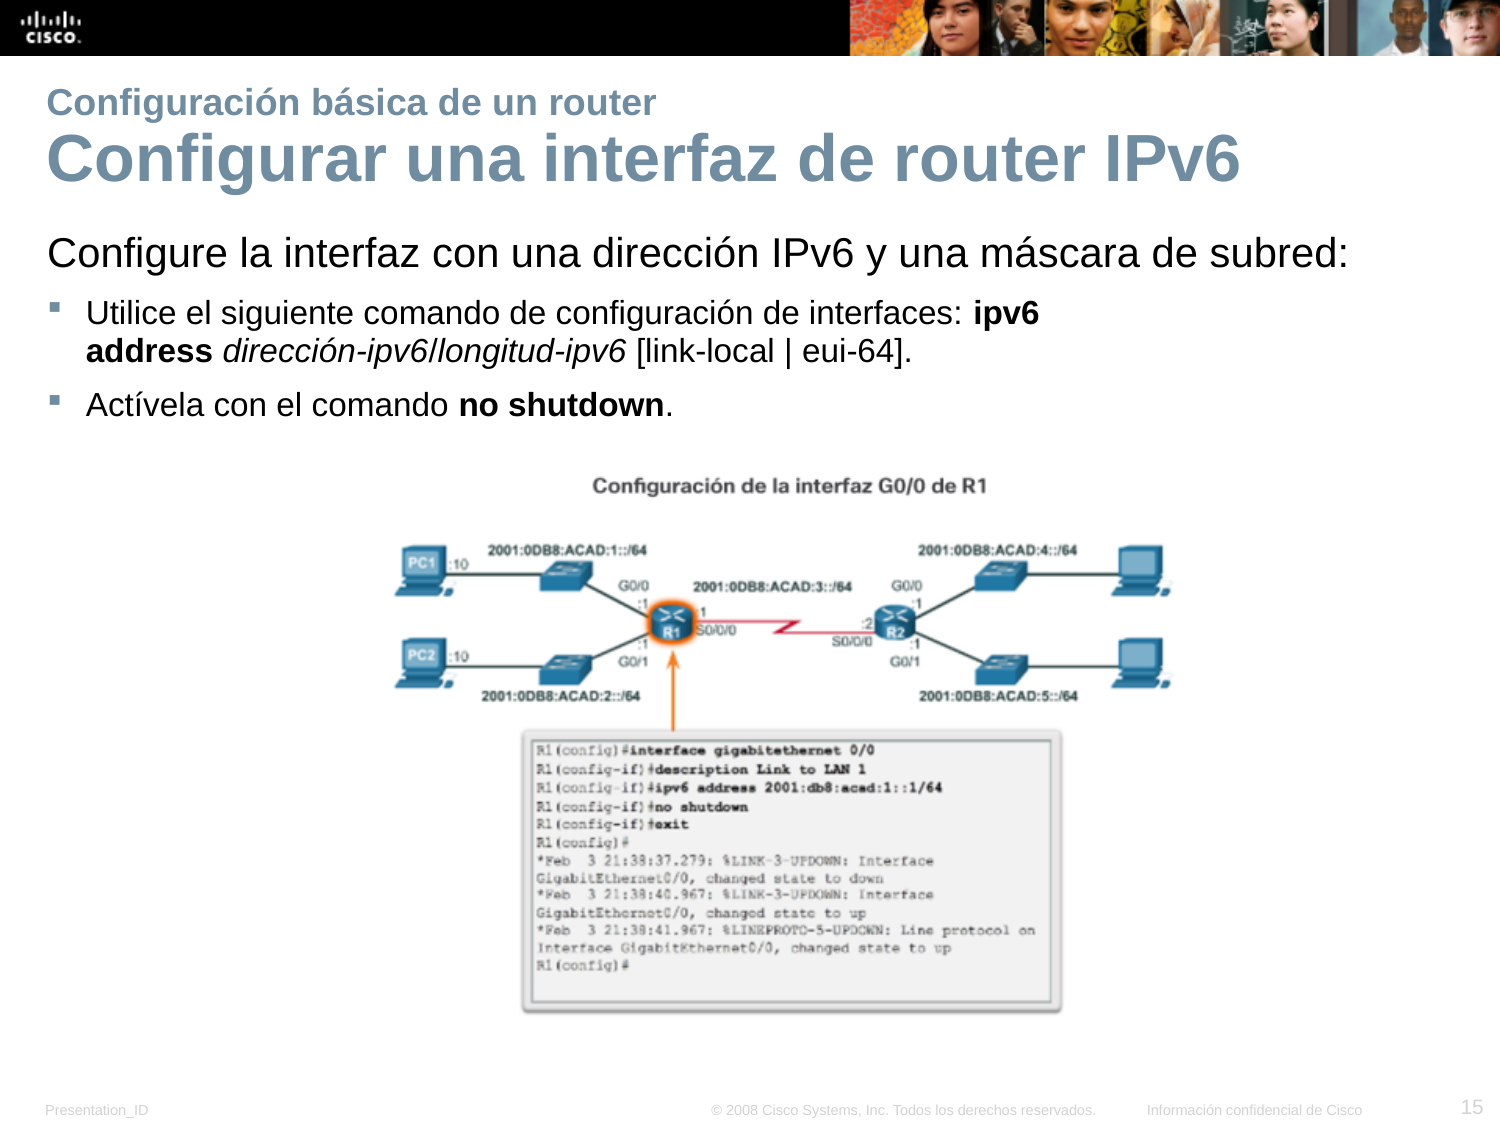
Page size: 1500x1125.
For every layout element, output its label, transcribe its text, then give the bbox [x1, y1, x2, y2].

picture [0, 0, 1500, 56]
title Configuración básica de un router Configurar una interfaz de router IPv6 [33, 64, 1473, 203]
list Configure la interfaz con una dirección IPv6 y una máscara de subred: Utilice el siguiente comando de configuración de interfaces: ipv6 address dirección-ipv6/longitud-ipv6 [link-local | eui-64]. Actívela con el comando no shutdown. [33, 223, 1471, 630]
picture [373, 468, 1205, 1036]
